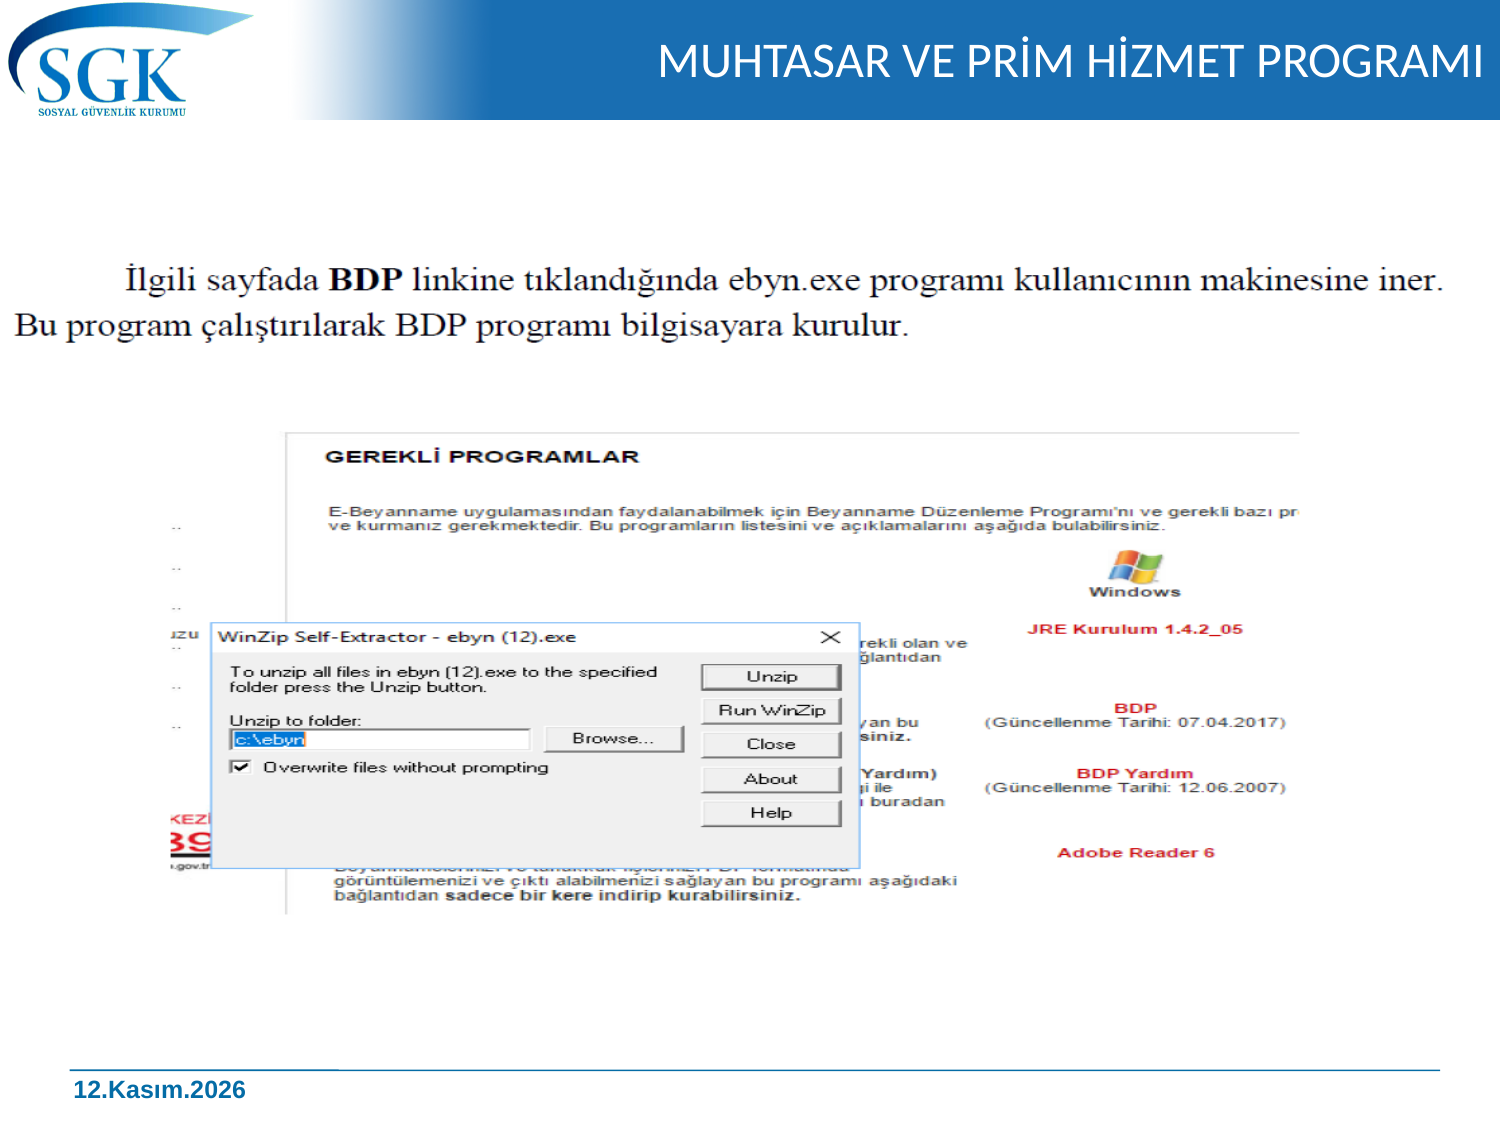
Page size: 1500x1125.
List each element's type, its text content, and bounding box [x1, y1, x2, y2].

picture [0, 231, 1500, 1017]
picture [0, 0, 1500, 120]
title MUHTASAR VE PRİM HİZMET PROGRAMI [421, 0, 1500, 117]
